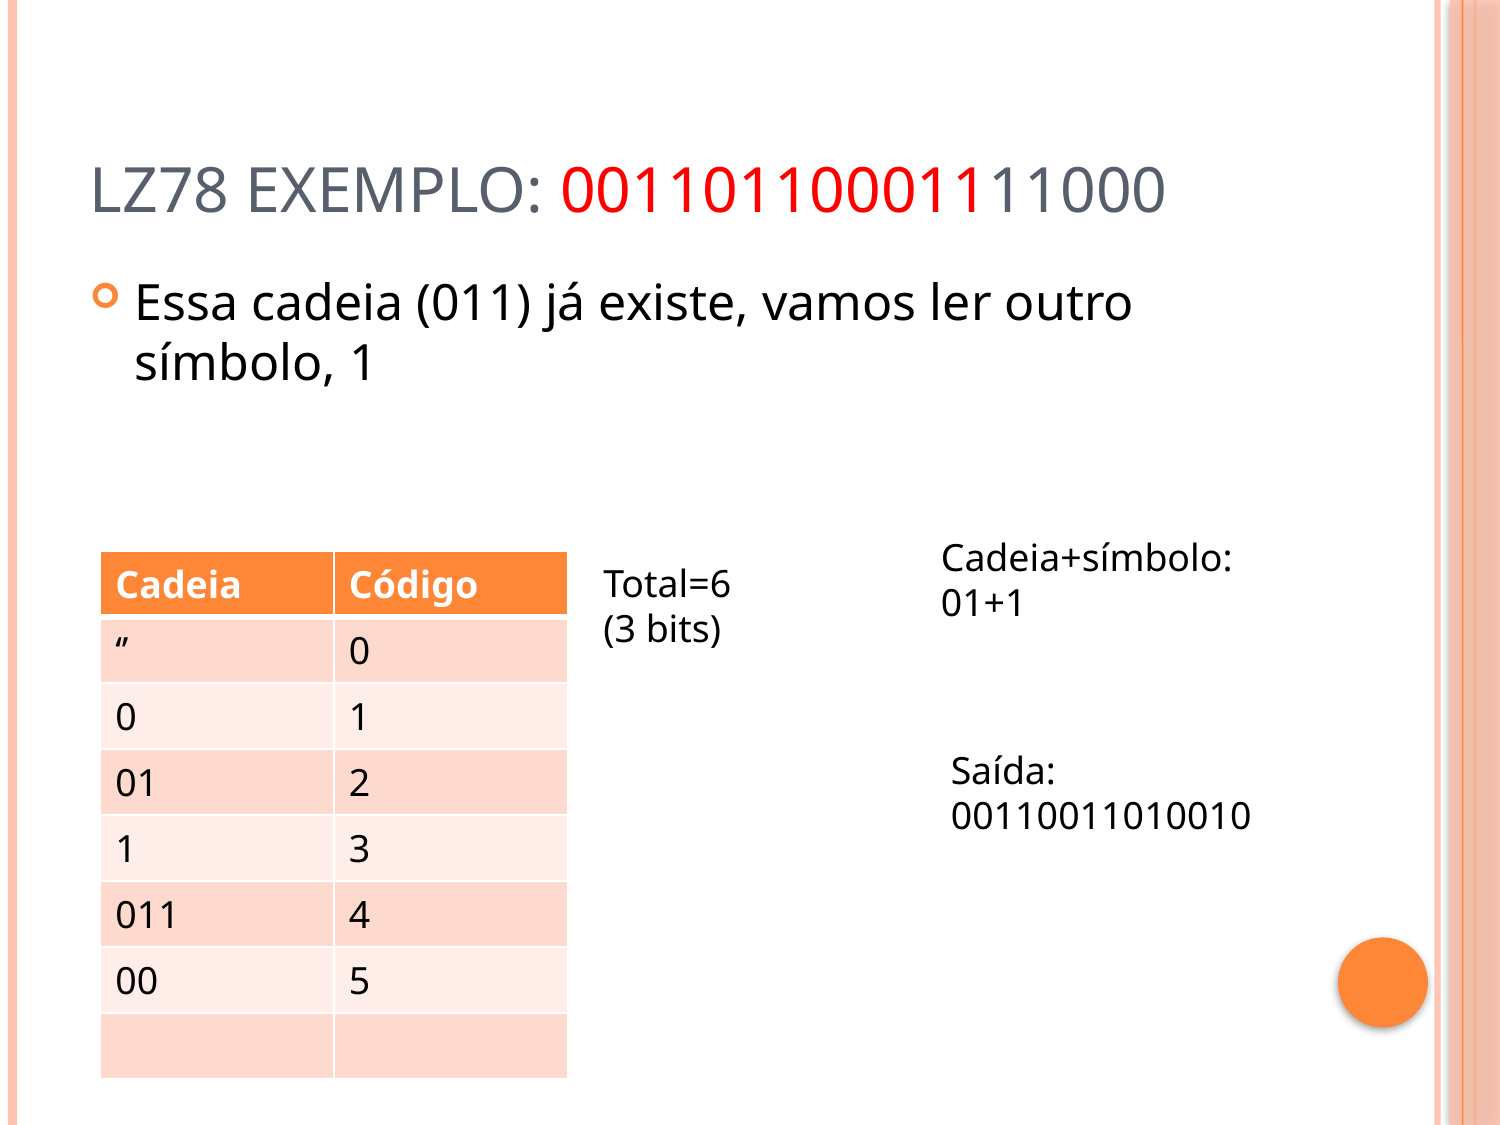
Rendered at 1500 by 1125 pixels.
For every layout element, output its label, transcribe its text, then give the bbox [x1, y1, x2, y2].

table_cell 4 [335, 882, 567, 946]
table_cell 2 [335, 750, 567, 814]
table_cell 0 [335, 620, 567, 682]
table_header Cadeia [101, 552, 333, 614]
table_cell [335, 1014, 567, 1078]
text_box Saída: 00110011010010 [936, 739, 1267, 845]
table_cell 00 [101, 948, 333, 1012]
table_cell 011 [101, 882, 333, 946]
table_header Código [335, 552, 567, 614]
list Essa cadeia (011) já existe, vamos ler outro símbolo, 1 [75, 262, 1300, 1062]
table_cell 01 [101, 750, 333, 814]
table_cell 5 [335, 948, 567, 1012]
table_cell [101, 1014, 333, 1078]
text_box Total=6 (3 bits) [588, 552, 747, 658]
table_cell ‘’ [101, 620, 333, 682]
table_cell 1 [335, 684, 567, 748]
text_box Cadeia+símbolo: 01+1 [926, 526, 1248, 632]
table_cell 3 [335, 816, 567, 880]
table_cell 1 [101, 816, 333, 880]
title LZ78 Exemplo: 00110110001111000 [75, 45, 1300, 233]
table_cell 0 [101, 684, 333, 748]
